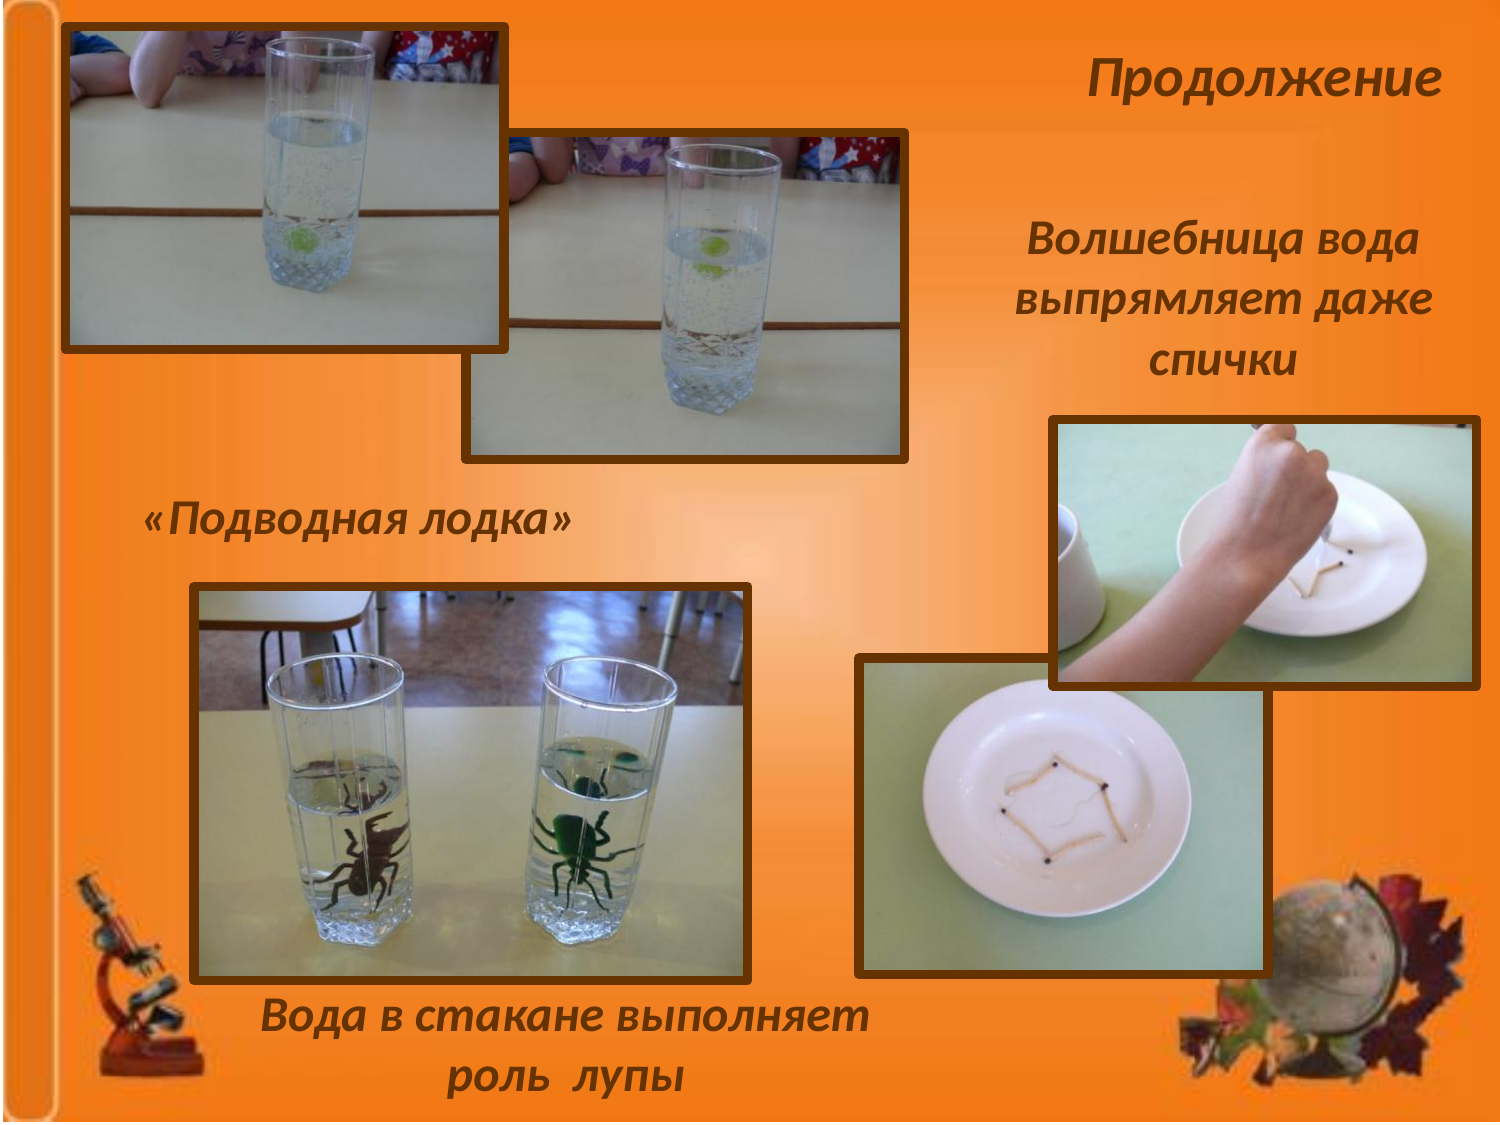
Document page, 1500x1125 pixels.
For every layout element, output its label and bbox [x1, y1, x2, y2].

list [863, 662, 1264, 971]
picture [3, 0, 1500, 1122]
